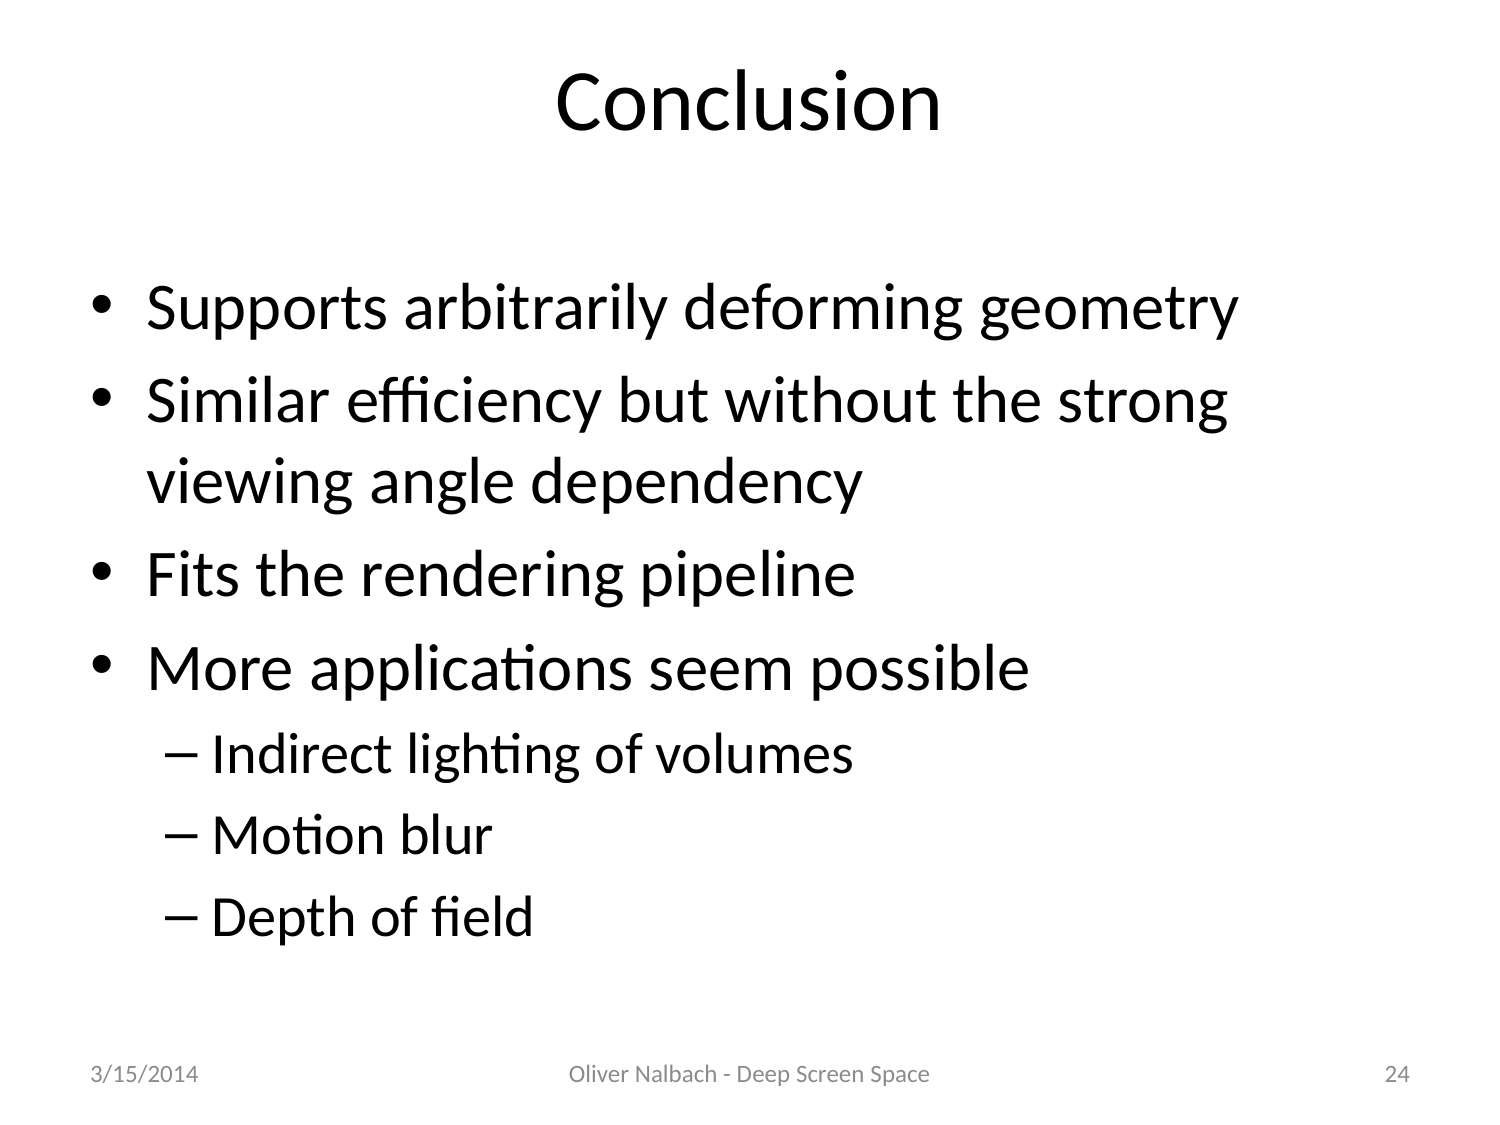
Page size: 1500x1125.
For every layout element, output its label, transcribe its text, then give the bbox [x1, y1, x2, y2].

list Supports arbitrarily deforming geometry Similar efficiency but without the strong viewing angle dependency Fits the rendering pipeline More applications seem possible Indirect lighting of volumes Motion blur Depth of field [75, 255, 1425, 1005]
title Conclusion [75, 30, 1425, 161]
footer Oliver Nalbach - Deep Screen Space [512, 1042, 988, 1103]
slide_number 24 [1074, 1042, 1425, 1103]
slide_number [75, 1042, 425, 1103]
